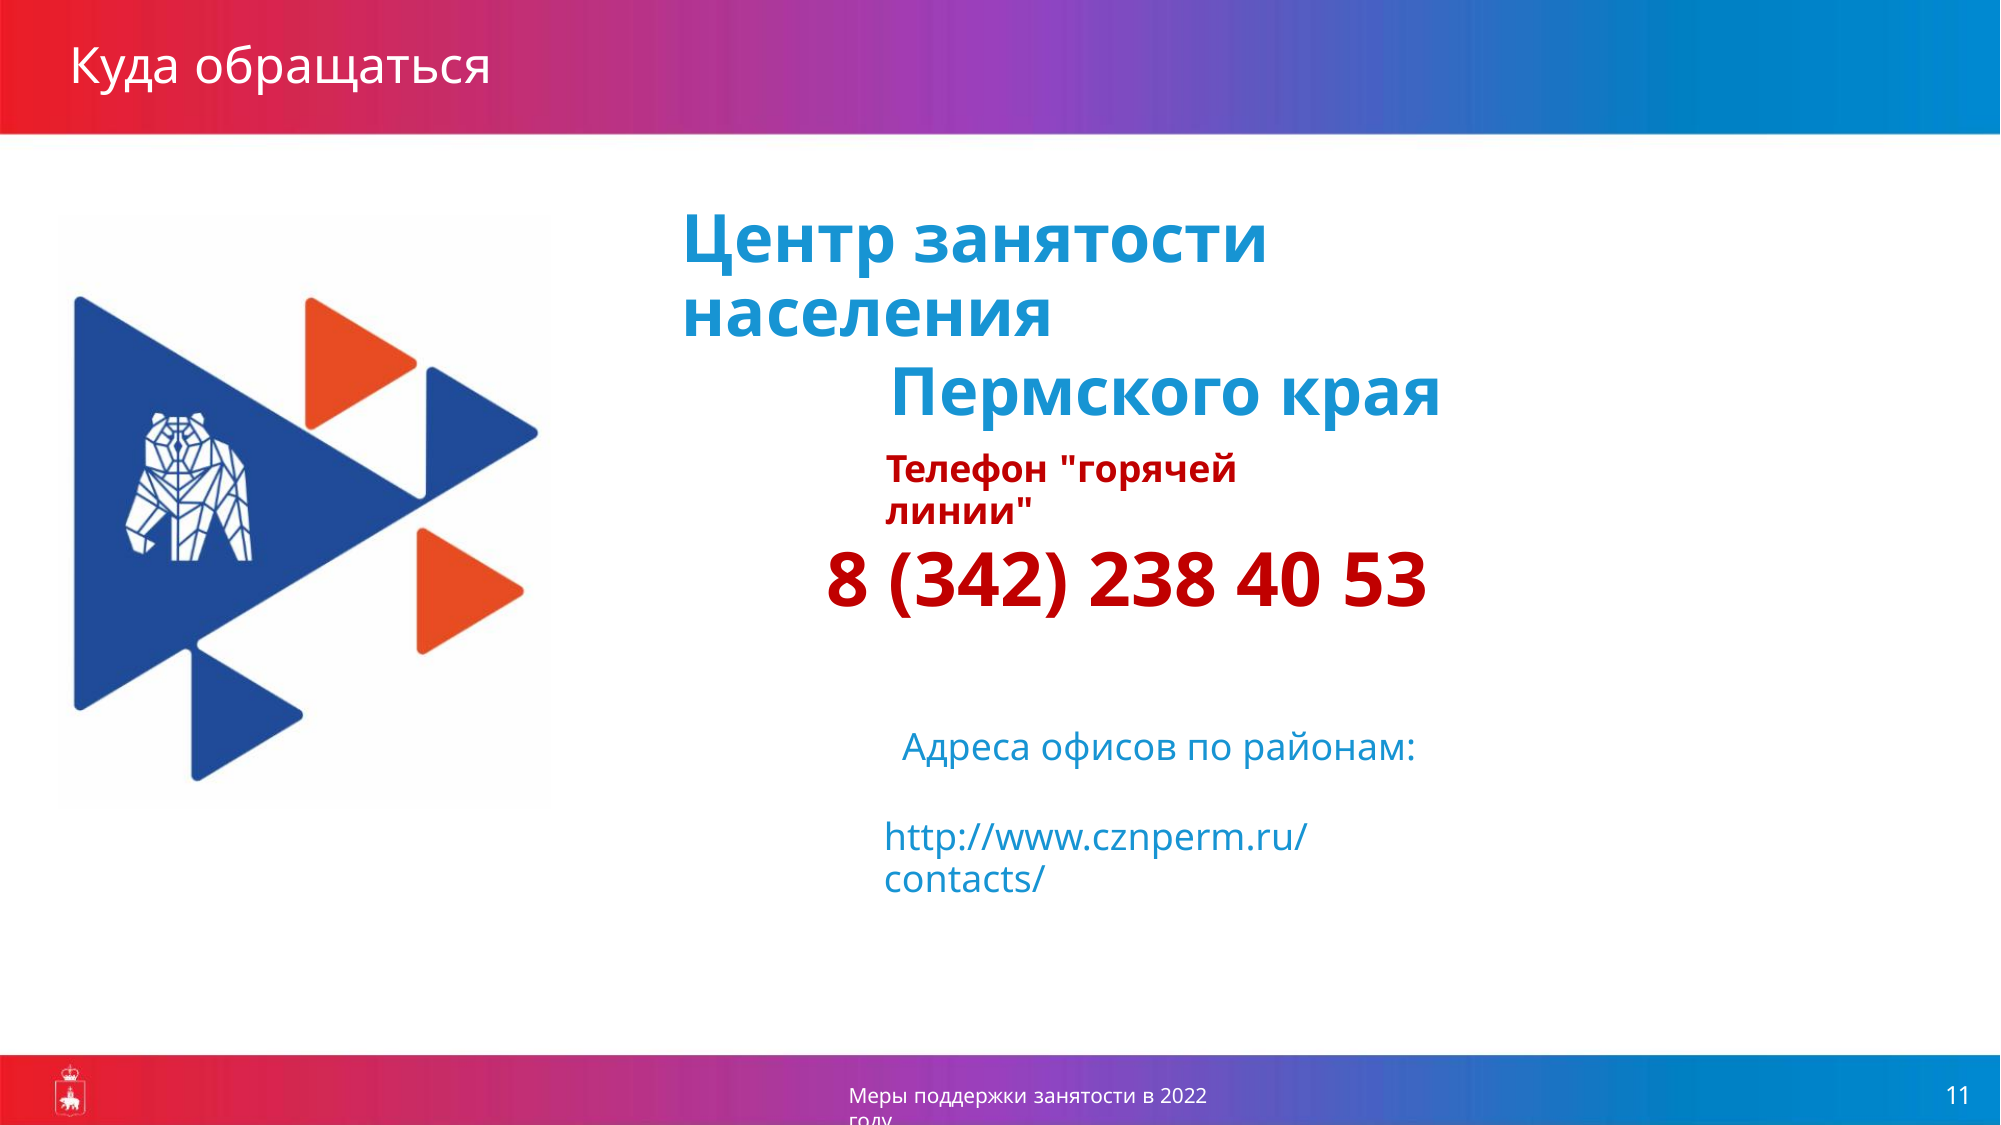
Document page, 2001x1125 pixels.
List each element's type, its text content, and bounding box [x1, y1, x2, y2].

text_box http://www.cznperm.ru/contacts/ [883, 816, 1444, 901]
text_box Адреса офисов по районам: [902, 726, 1422, 769]
text_box 8 (342) 238 40 53 [826, 537, 1444, 622]
text_box 11 [1945, 1082, 1998, 1111]
text_box Меры поддержки занятости в 2022 году [848, 1082, 1227, 1125]
text_box Центр занятости населения Пермского края [681, 200, 1625, 430]
text_box [0, 0, 2000, 1125]
text_box Телефон "горячей линии" [885, 447, 1395, 532]
text_box Куда обращаться [69, 37, 500, 94]
